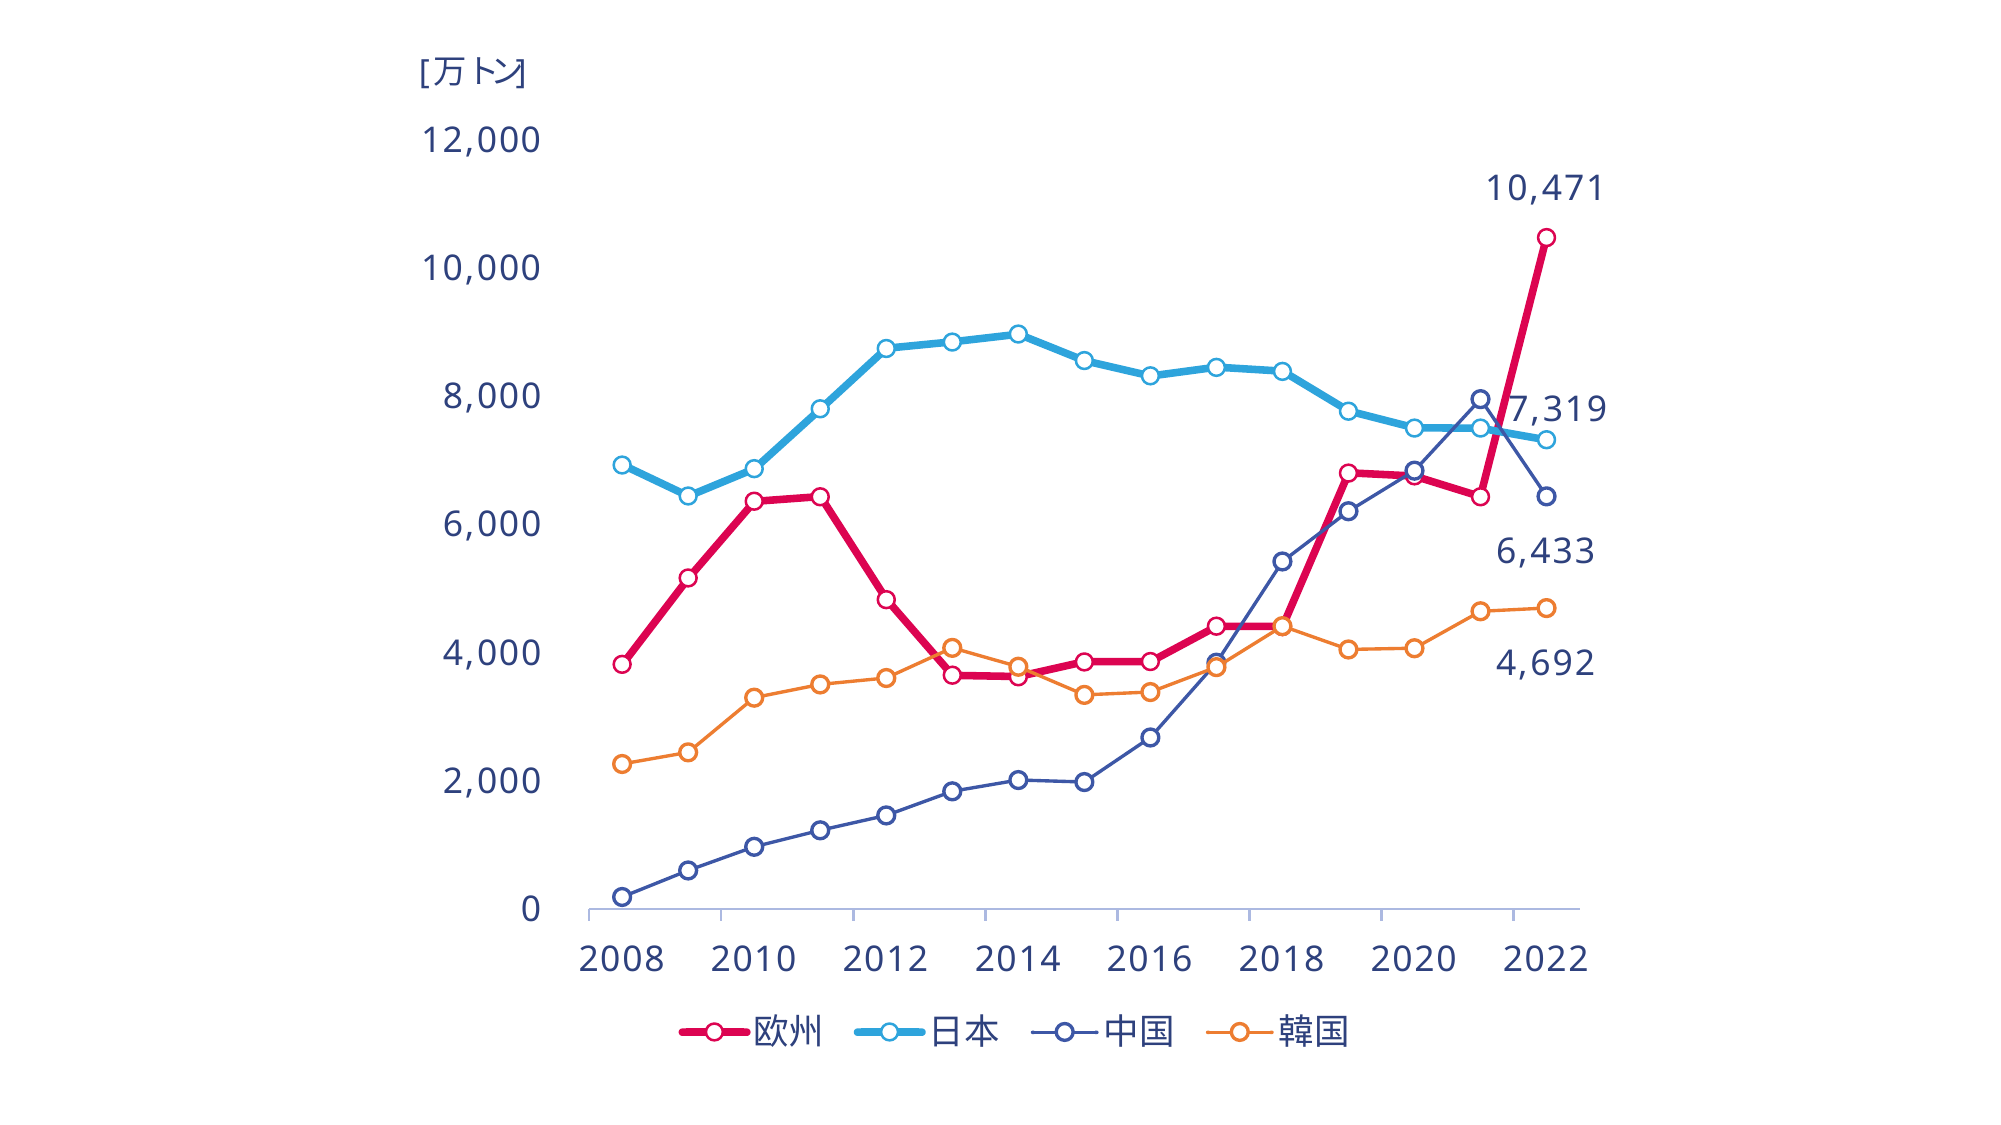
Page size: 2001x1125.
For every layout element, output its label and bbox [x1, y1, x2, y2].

picture [373, 37, 1621, 1085]
